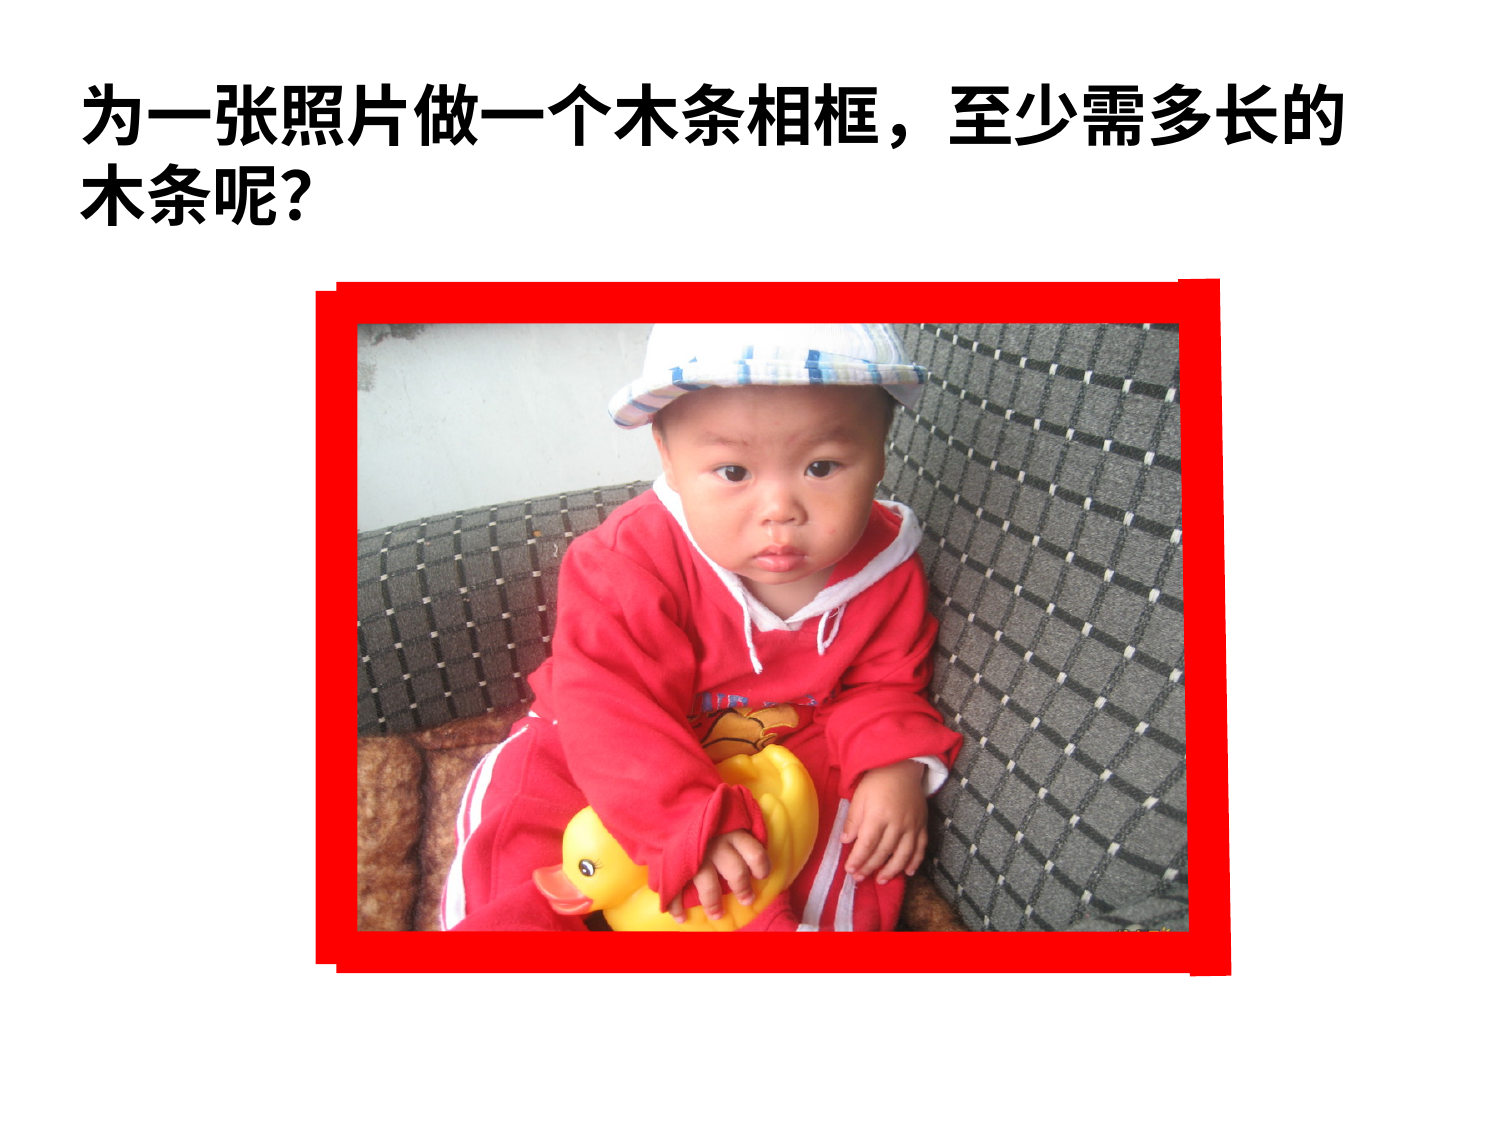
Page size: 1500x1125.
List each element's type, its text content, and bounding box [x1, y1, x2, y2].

text_box 为一张照片做一个木条相框，至少需多长的木条呢？ [64, 66, 1400, 241]
picture [336, 314, 1191, 955]
